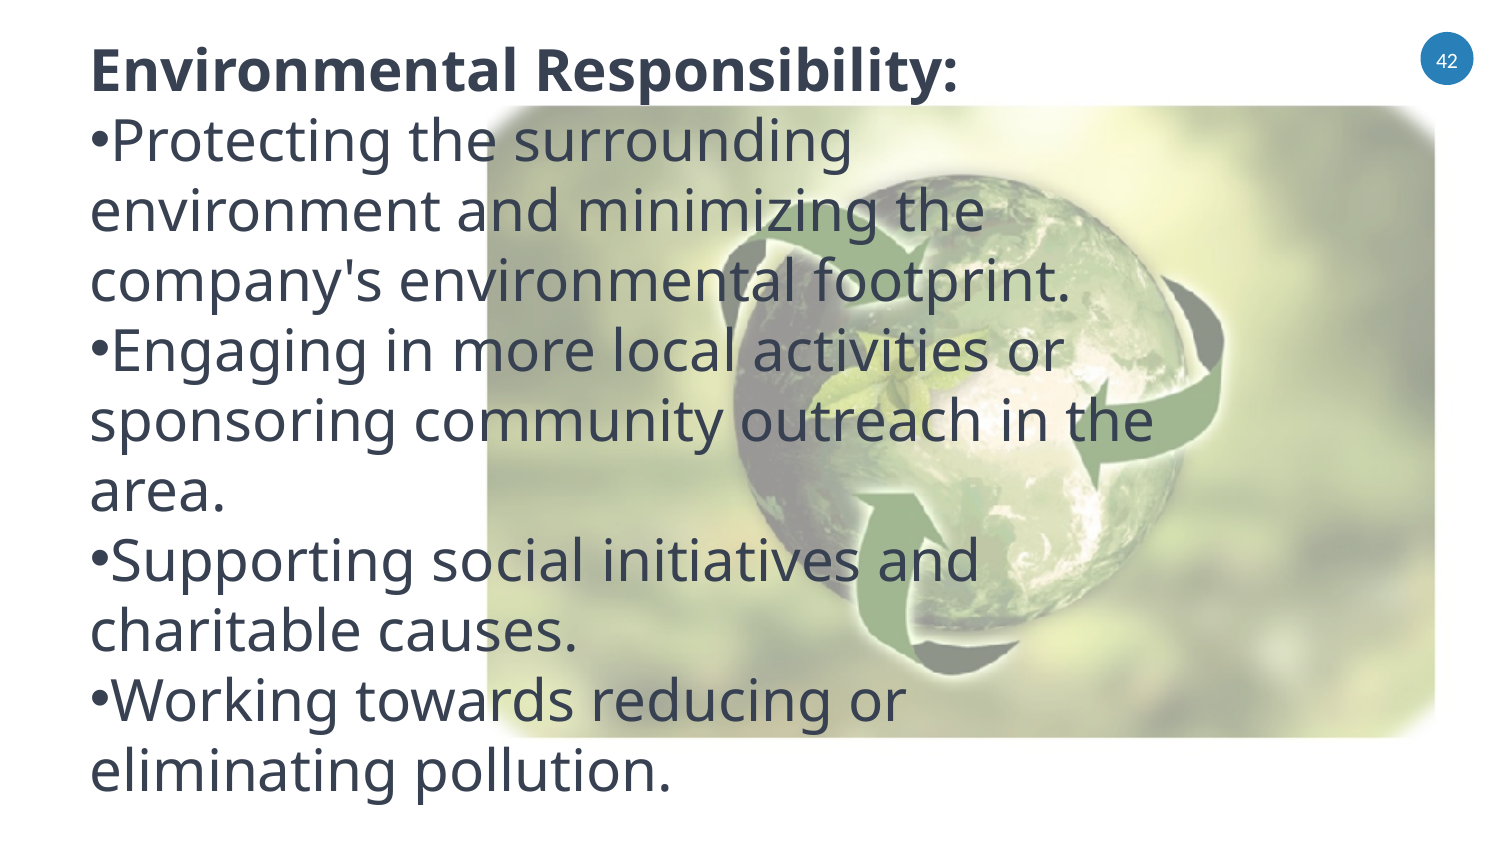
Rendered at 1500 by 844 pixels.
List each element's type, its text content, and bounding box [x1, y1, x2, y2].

text_box Environmental Responsibility: Protecting the surrounding environment and minimizing the company's environmental footprint. Engaging in more local activities or sponsoring community outreach in the area. Supporting social initiatives and charitable causes. Working towards reducing or eliminating pollution. [74, 25, 328, 811]
picture [328, 0, 1500, 844]
